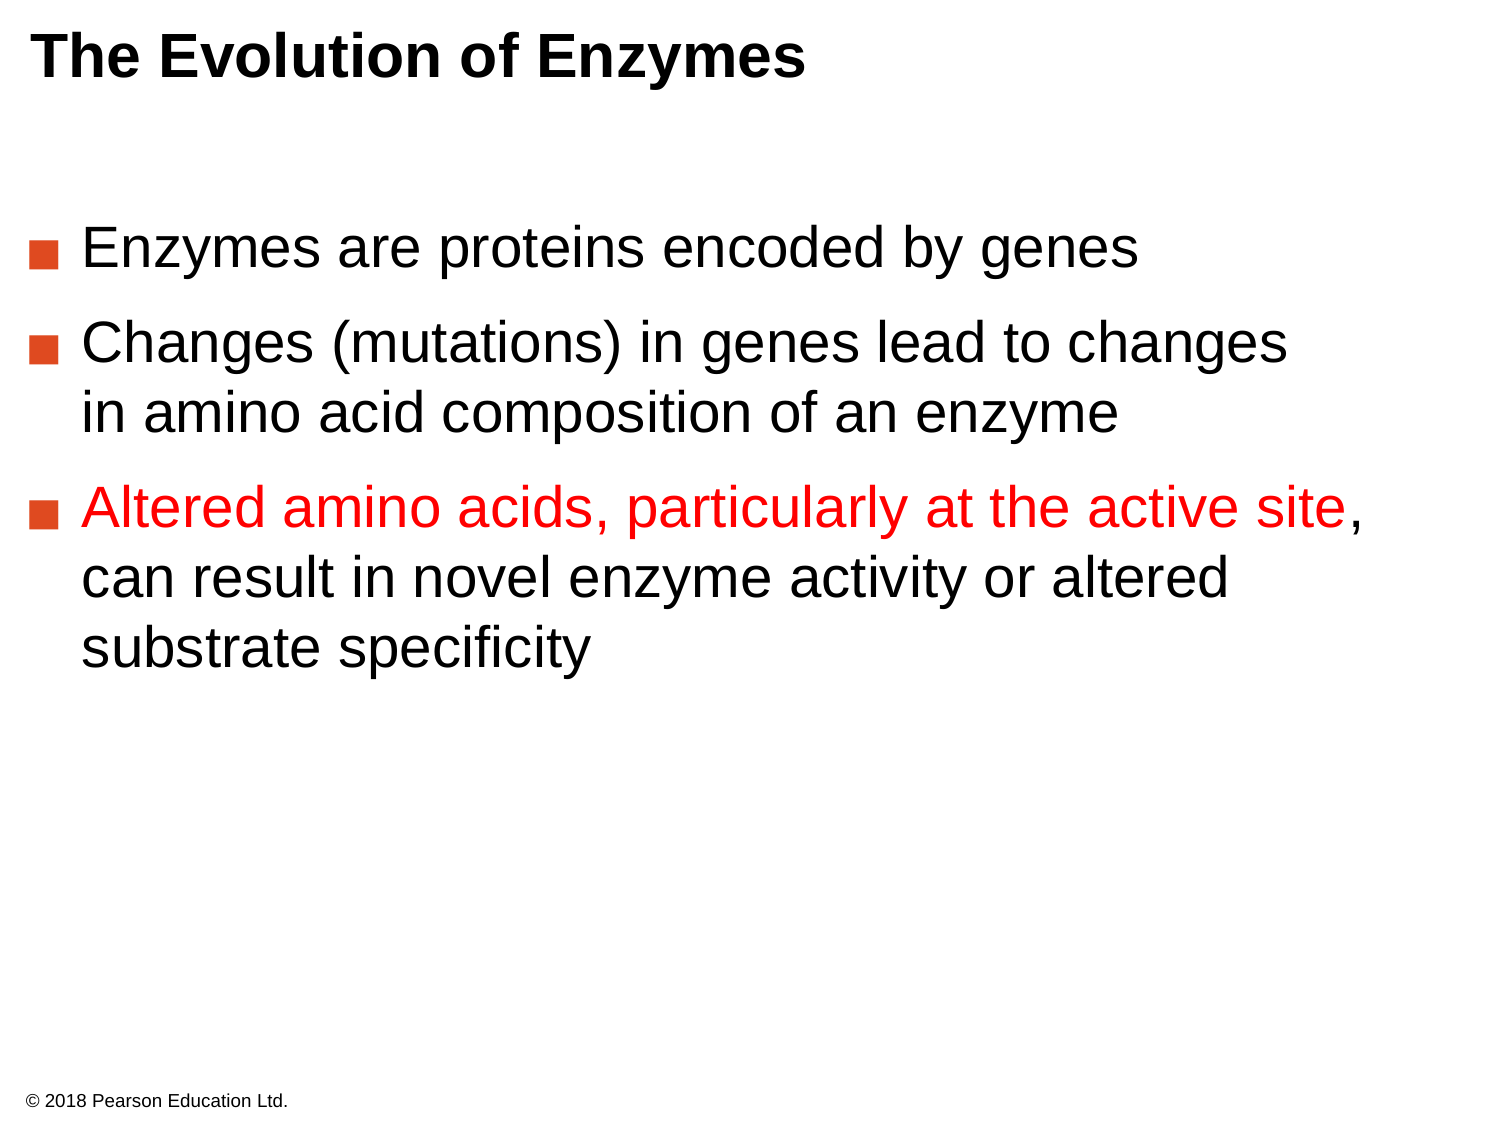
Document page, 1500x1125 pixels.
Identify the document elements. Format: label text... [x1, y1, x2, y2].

list Enzymes are proteins encoded by genes Changes (mutations) in genes lead to changes in amino acid composition of an enzyme Altered amino acids, particularly at the active site, can result in novel enzyme activity or altered substrate specificity [24, 208, 1475, 1065]
footer © 2018 Pearson Education Ltd. [10, 1080, 518, 1119]
title The Evolution of Enzymes [0, 0, 1500, 106]
